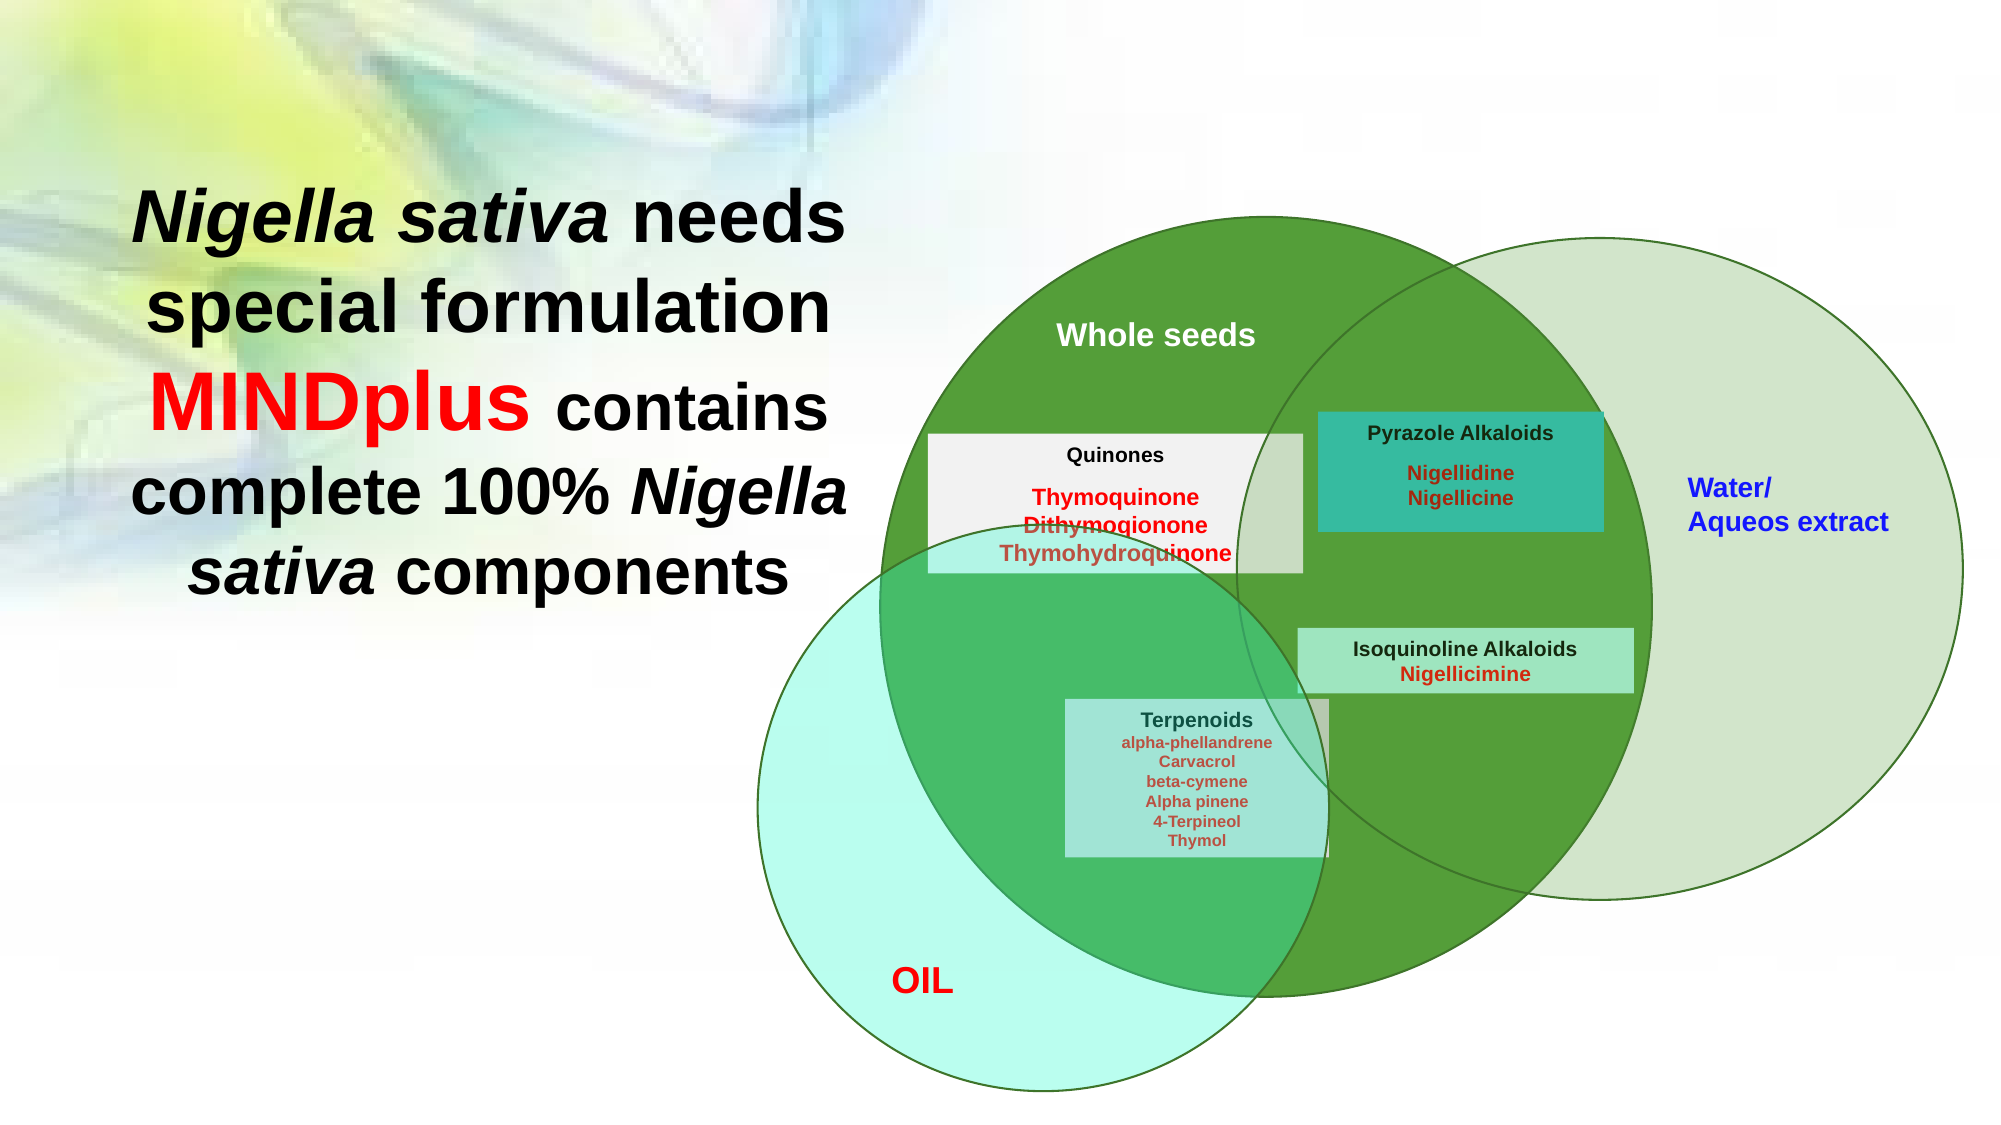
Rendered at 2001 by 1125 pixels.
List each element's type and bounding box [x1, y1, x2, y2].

picture [0, 0, 2000, 972]
text_box [757, 216, 1982, 1092]
